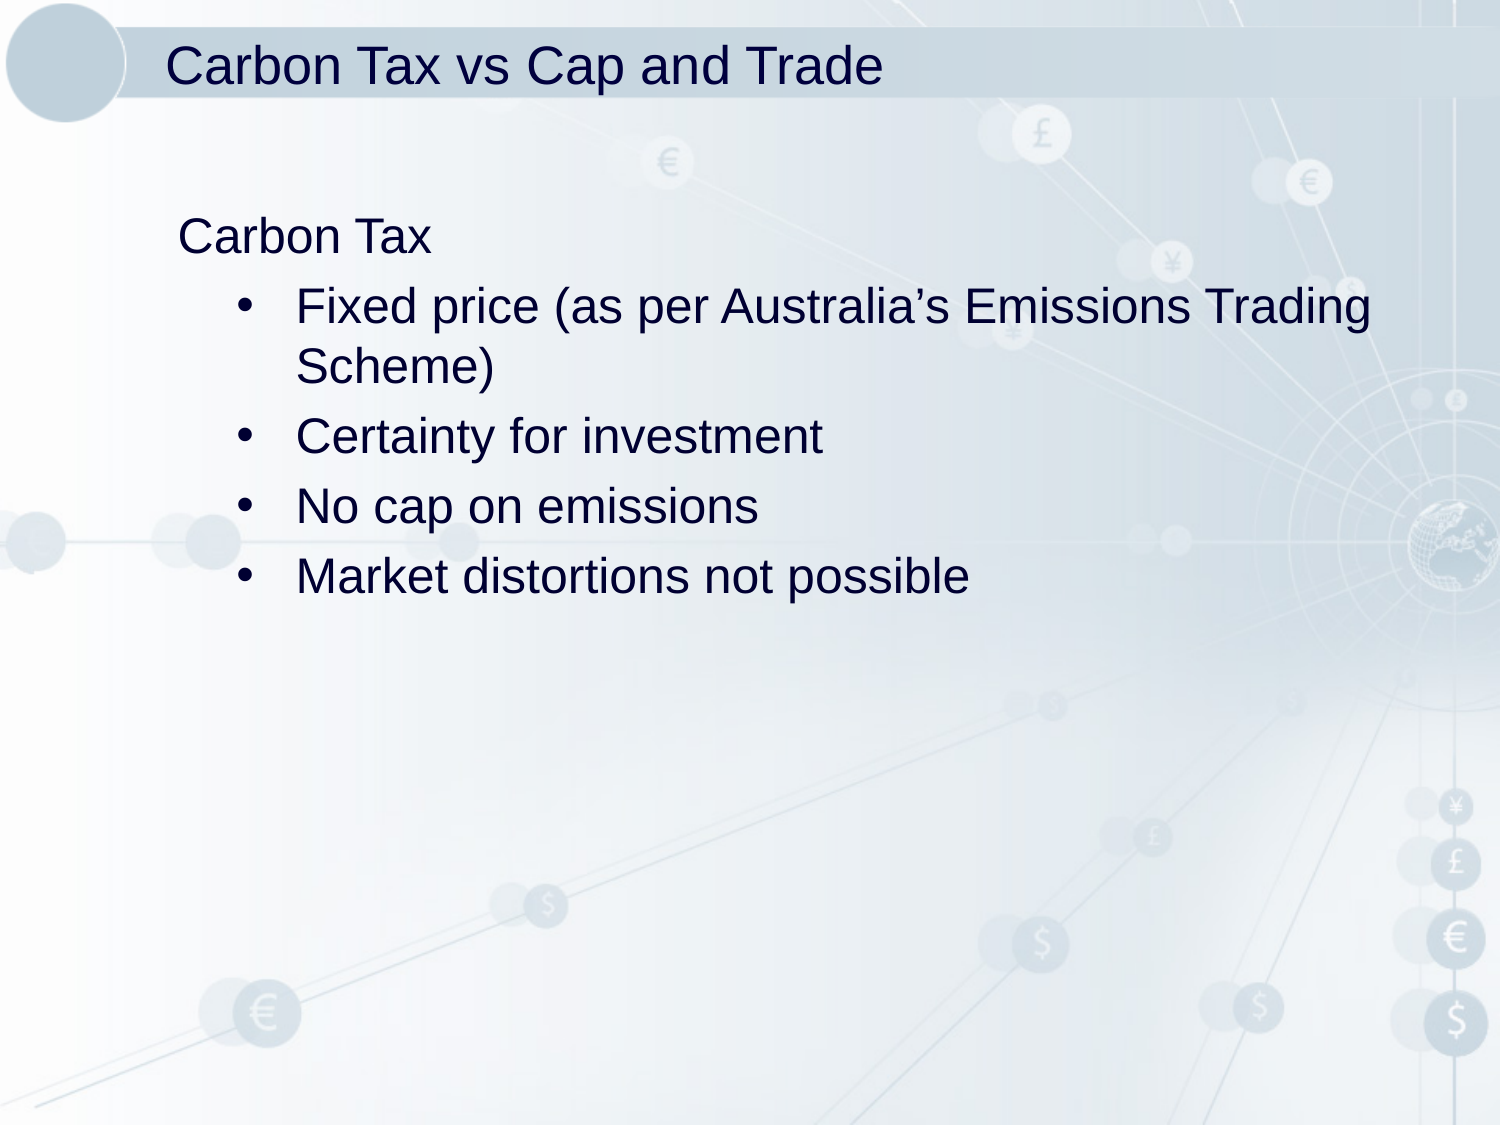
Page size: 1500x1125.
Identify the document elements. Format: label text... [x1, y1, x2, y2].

title Carbon Tax vs Cap and Trade [149, 24, 1500, 103]
list Carbon Tax Fixed price (as per Australia’s Emissions Trading Scheme) Certainty for investment No cap on emissions Market distortions not possible [162, 196, 1488, 939]
picture [0, 0, 1500, 1125]
